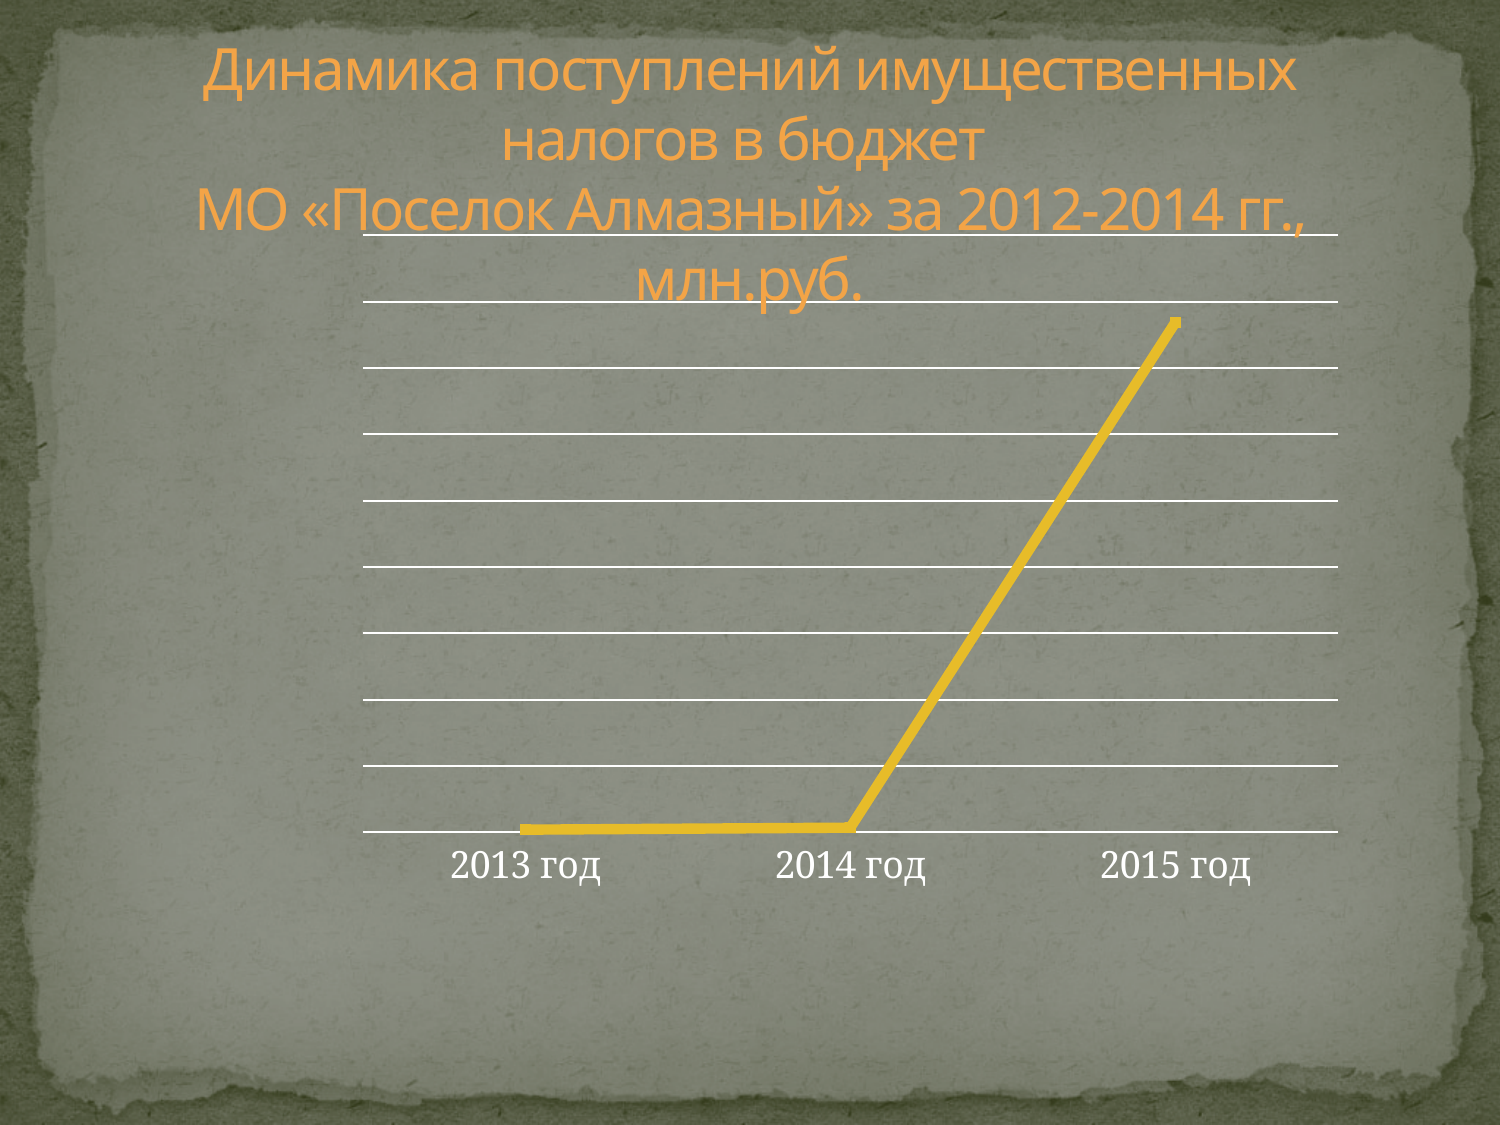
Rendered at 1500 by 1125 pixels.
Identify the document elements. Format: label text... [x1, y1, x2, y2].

title Динамика поступлений имущественных налогов в бюджет МО «Поселок Алмазный» за 2012-2014 гг., млн.руб. [74, 24, 1425, 176]
chart [130, 235, 1371, 983]
